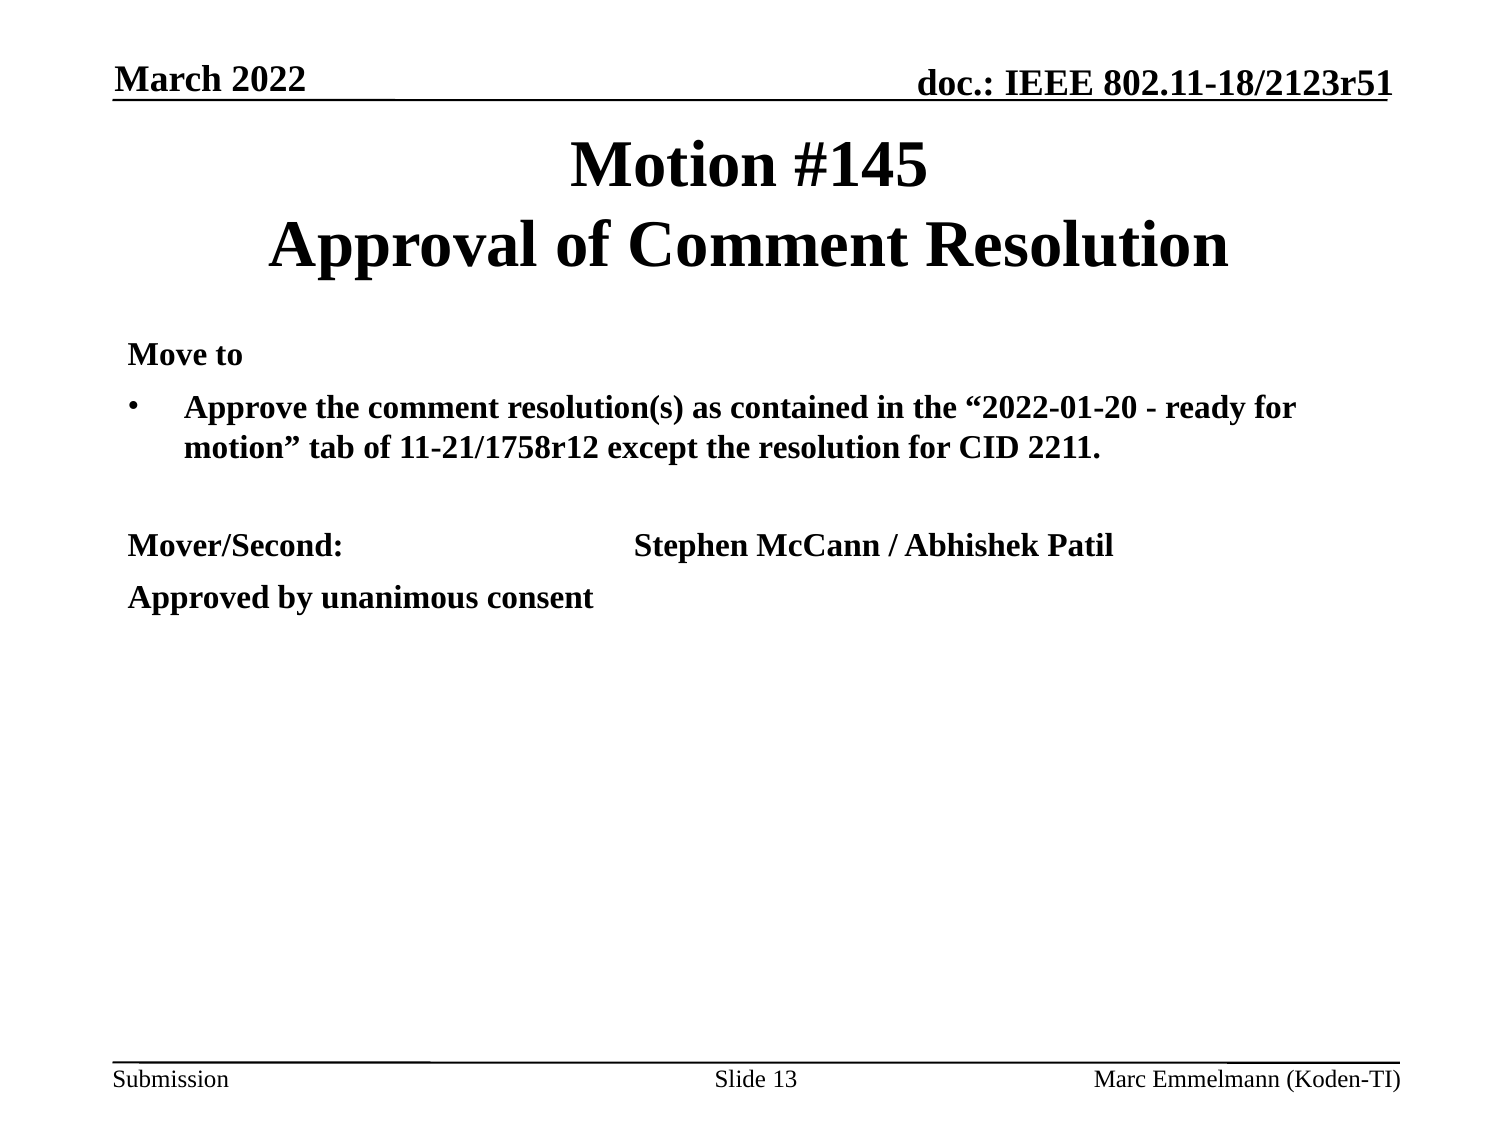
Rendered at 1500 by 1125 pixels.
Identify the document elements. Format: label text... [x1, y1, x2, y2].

list Move to Approve the comment resolution(s) as contained in the “2022-01-20 - ready for motion” tab of 11-21/1758r12 except the resolution for CID 2211. Mover/Second: Stephen McCann / Abhishek Patil Approved by unanimous consent [112, 324, 1388, 1000]
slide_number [114, 54, 423, 100]
slide_number Slide 13 [712, 1061, 800, 1123]
footer Marc Emmelmann (Koden-TI) [878, 1061, 1402, 1093]
title Motion #145 Approval of Comment Resolution [112, 112, 1388, 288]
